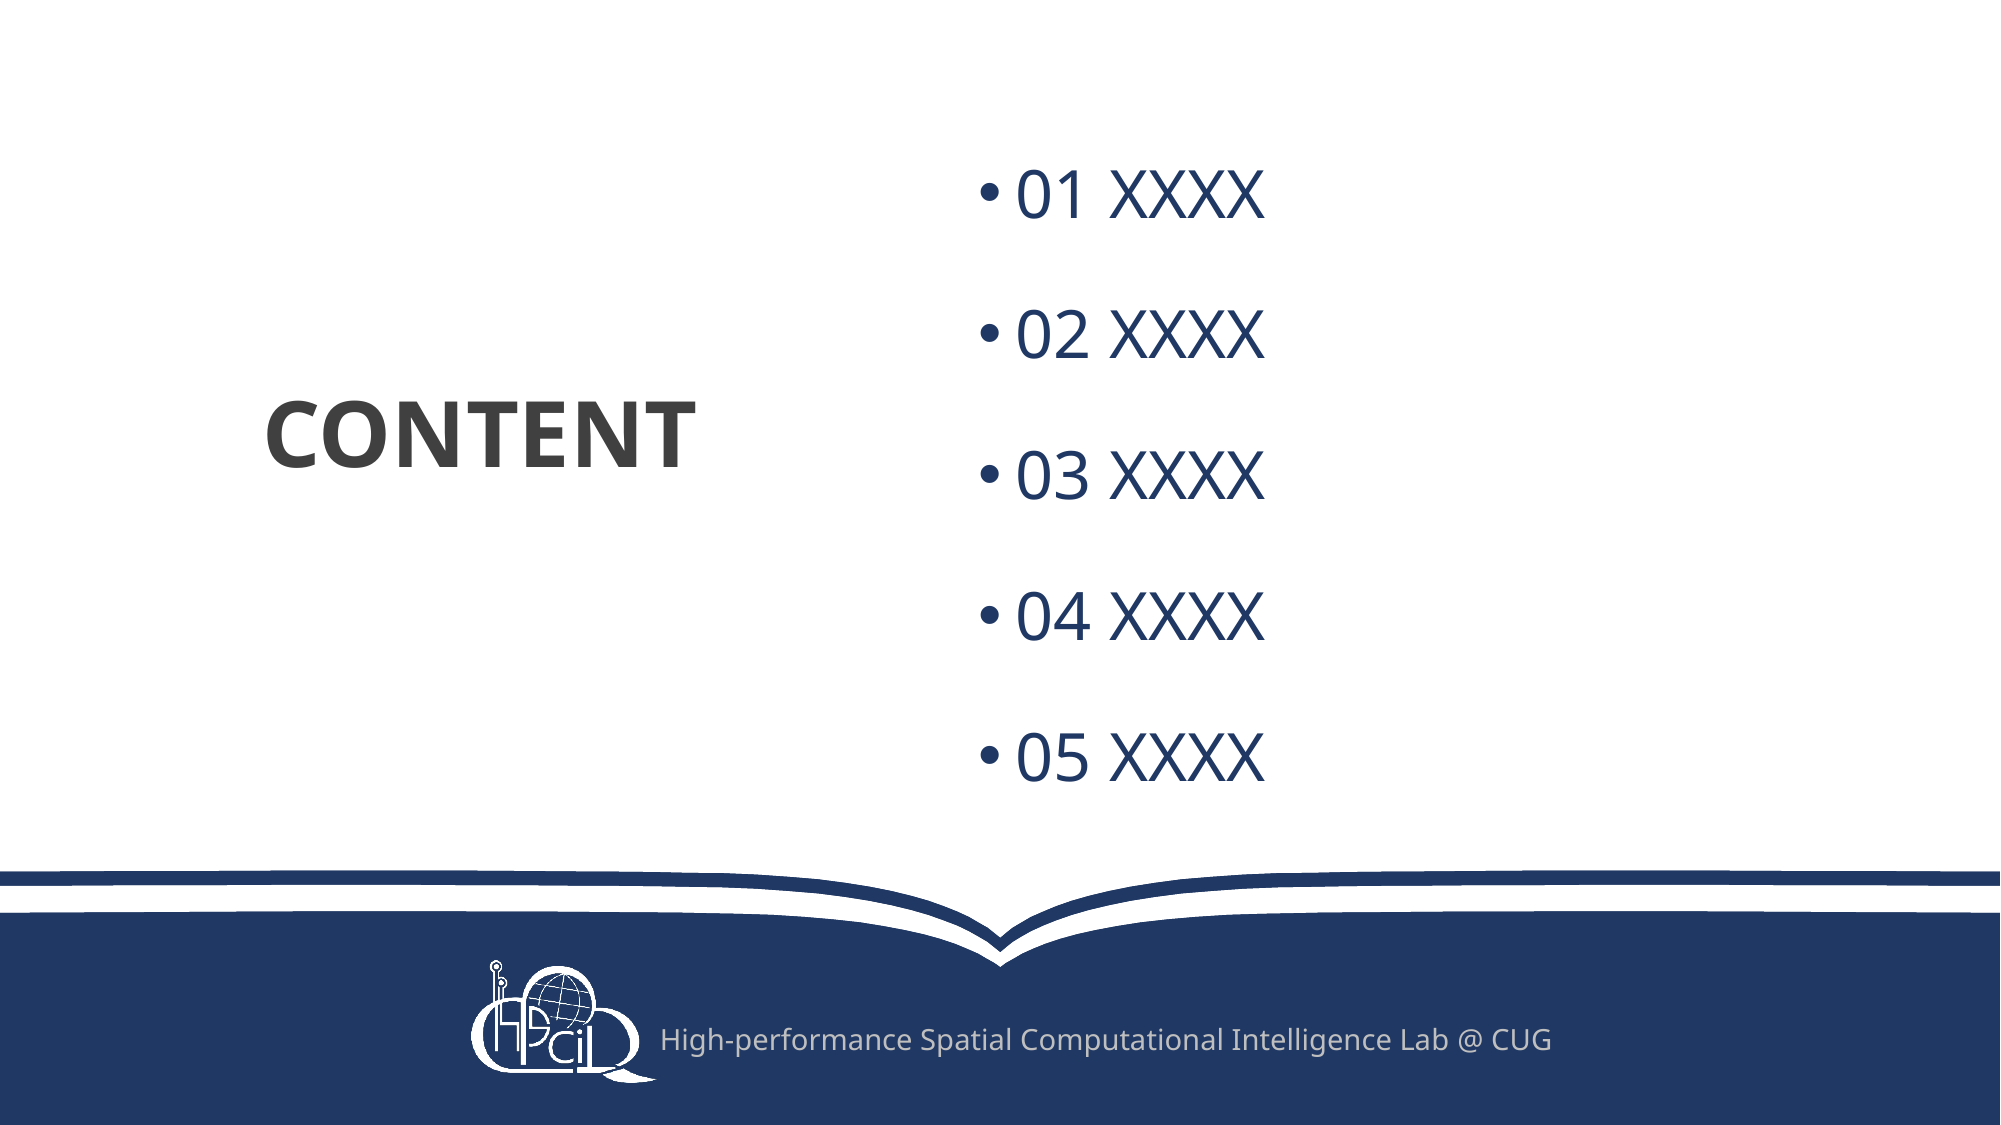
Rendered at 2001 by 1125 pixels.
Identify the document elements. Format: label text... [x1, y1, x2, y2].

text_box [0, 911, 2000, 1125]
text_box CONTENT [247, 368, 756, 494]
text_box High-performance Spatial Computational Intelligence Lab @ CUG [658, 1013, 1578, 1064]
text_box 01 XXXX 02 XXXX 03 XXXX 04 XXXX 05 XXXX [963, 104, 1964, 802]
text_box [0, 870, 2000, 952]
picture [471, 960, 658, 1084]
